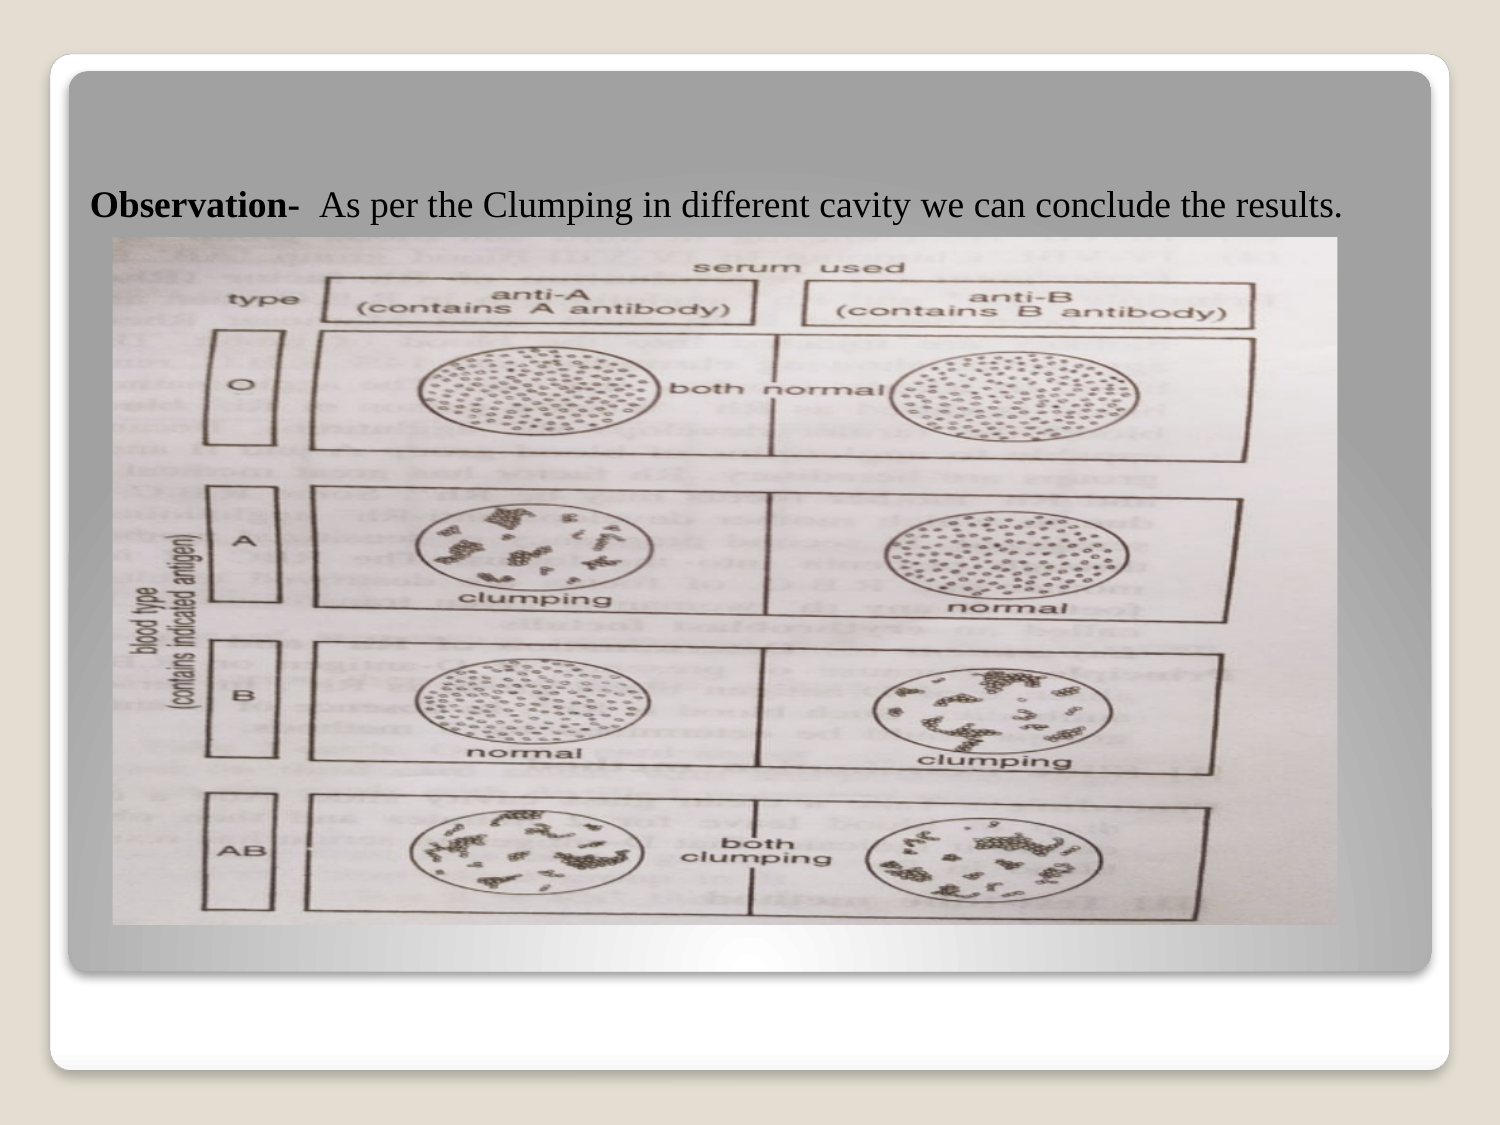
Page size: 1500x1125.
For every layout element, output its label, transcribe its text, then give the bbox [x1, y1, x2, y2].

text_box Observation- As per the Clumping in different cavity we can conclude the results. [1077, 149, 1400, 233]
picture [380, 0, 1069, 1125]
text_box Observation- As per the Clumping in different cavity we can conclude the results. [75, 149, 373, 233]
text_box [1078, 237, 1338, 925]
text_box [112, 237, 372, 925]
